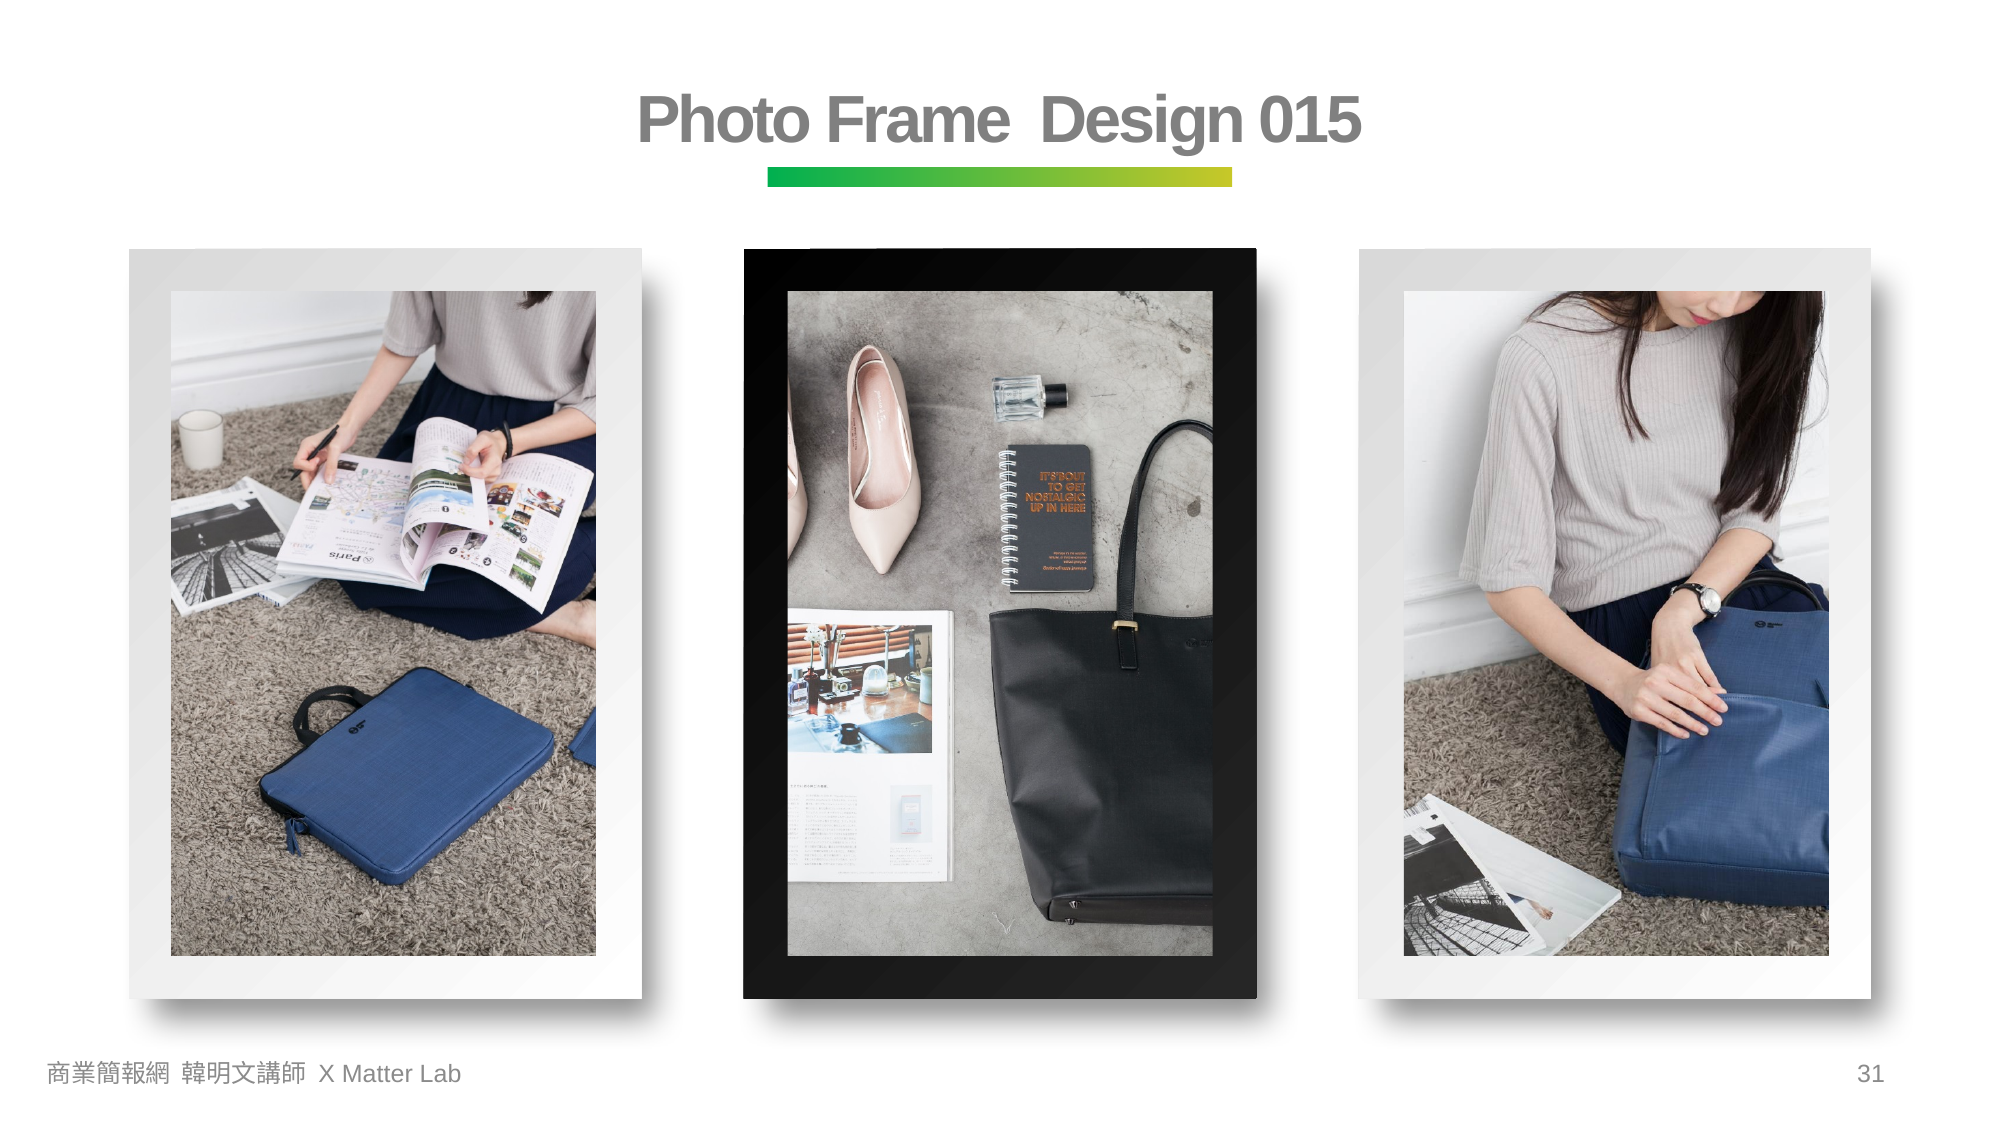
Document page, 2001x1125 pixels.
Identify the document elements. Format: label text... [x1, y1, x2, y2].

text_box [127, 247, 643, 1001]
text_box [1357, 247, 1873, 1001]
picture [787, 291, 1213, 956]
picture [170, 291, 597, 956]
slide_number 30 [1433, 1042, 1900, 1103]
text_box [742, 247, 1258, 1001]
picture [1403, 291, 1830, 956]
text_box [619, 68, 1381, 187]
footer 商業簡報網 韓明文講師 X Matter Lab [30, 1042, 665, 1103]
